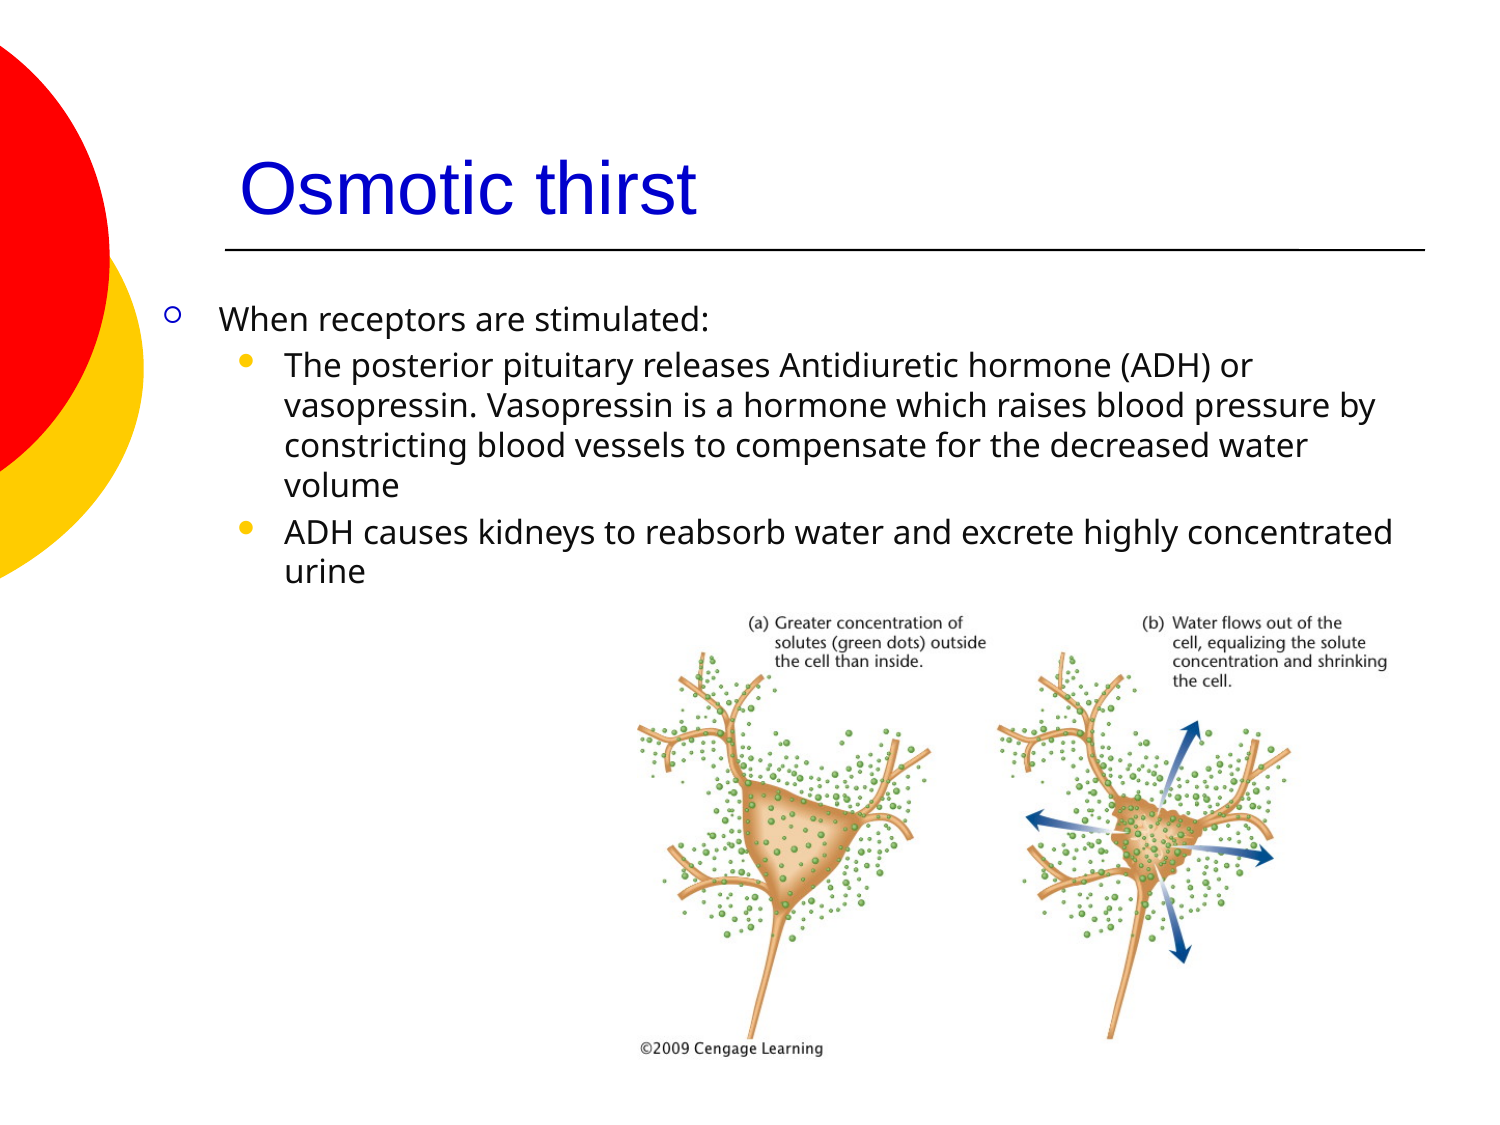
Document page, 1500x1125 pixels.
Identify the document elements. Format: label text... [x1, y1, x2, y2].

picture [636, 612, 1389, 1061]
title Osmotic thirst [224, 49, 1425, 238]
list When receptors are stimulated: The posterior pituitary releases Antidiuretic hormone (ADH) or vasopressin. Vasopressin is a hormone which raises blood pressure by constricting blood vessels to compensate for the decreased water volume ADH causes kidneys to reabsorb water and excrete highly concentrated urine [146, 290, 1423, 706]
